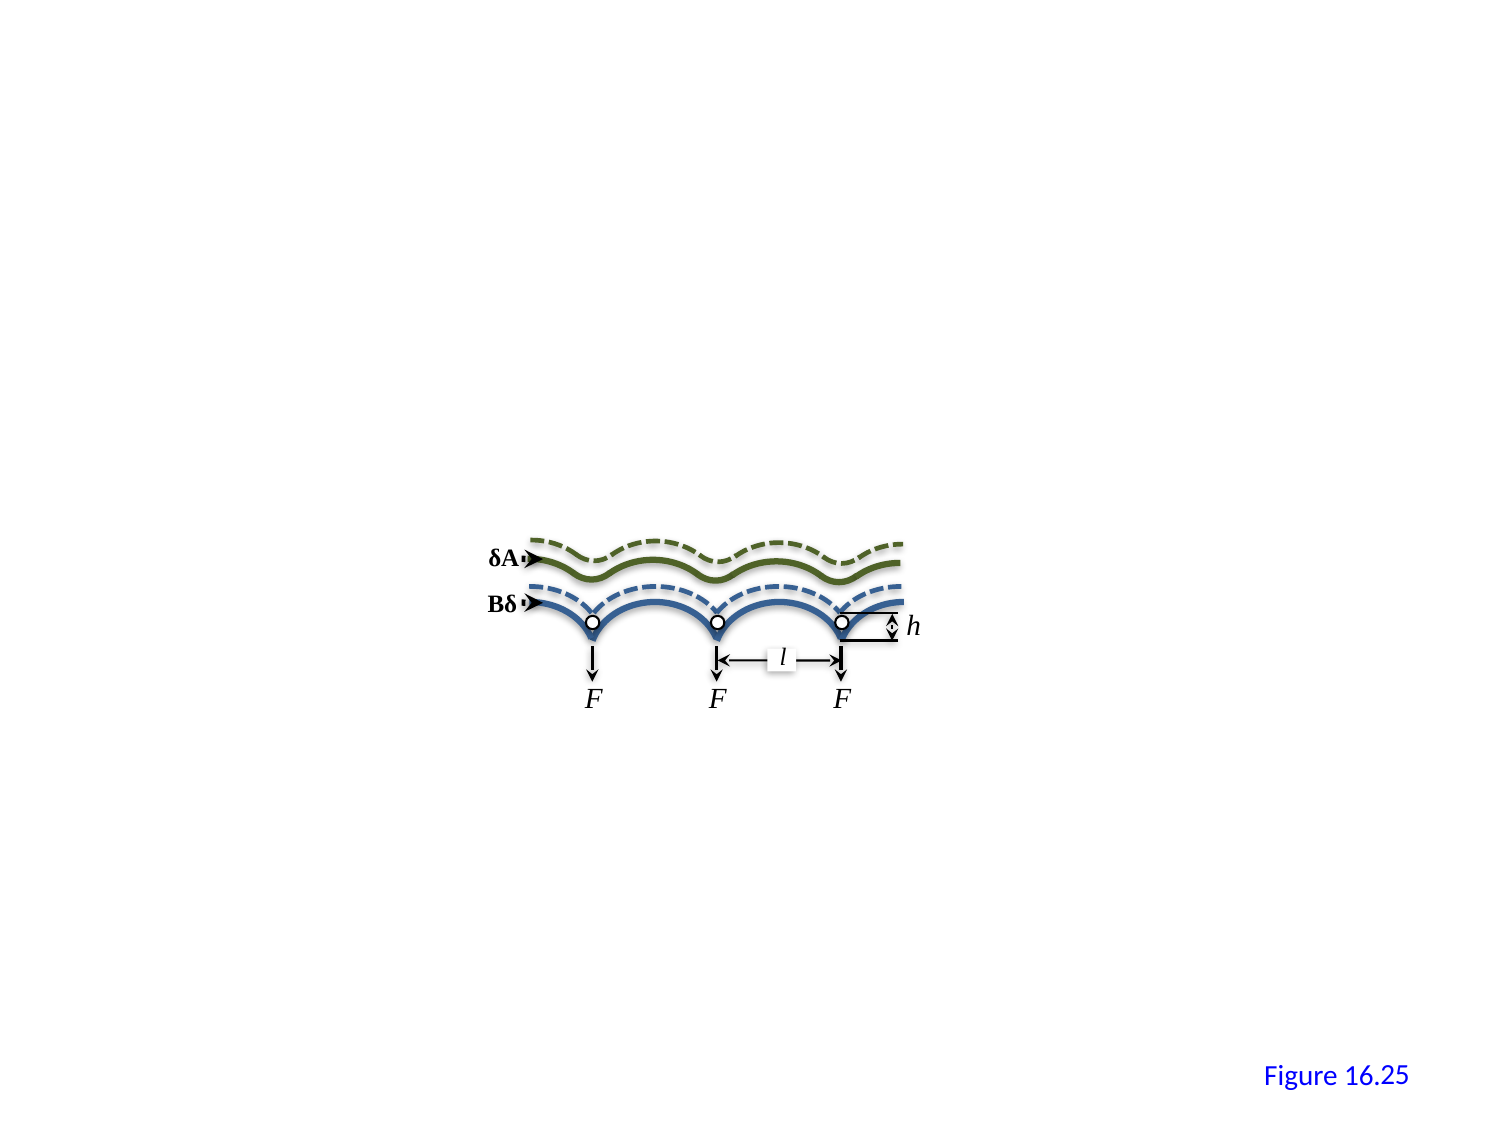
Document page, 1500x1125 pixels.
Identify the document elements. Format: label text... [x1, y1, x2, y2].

slide_number 24 [1074, 1042, 1425, 1103]
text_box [460, 450, 974, 586]
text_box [464, 705, 970, 713]
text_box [457, 586, 974, 698]
